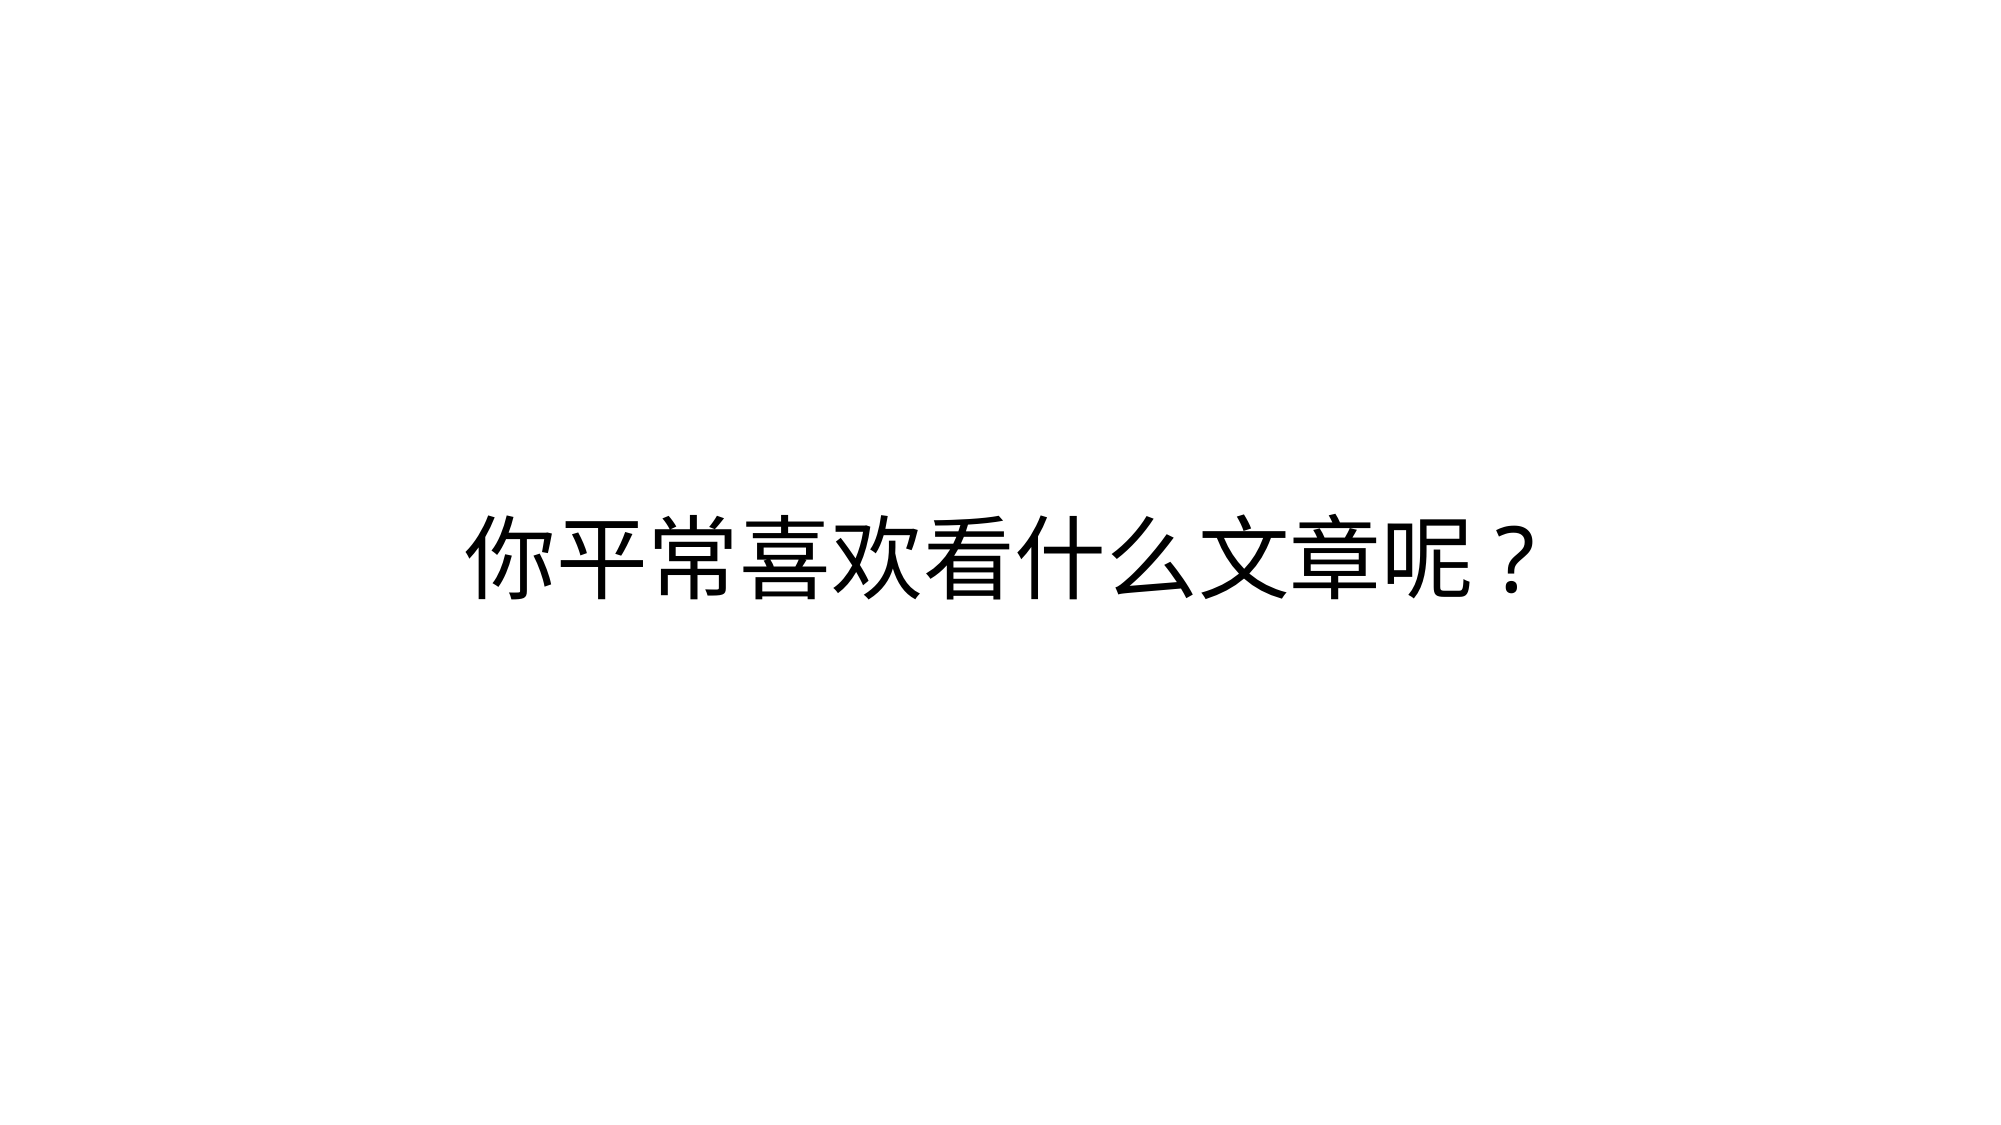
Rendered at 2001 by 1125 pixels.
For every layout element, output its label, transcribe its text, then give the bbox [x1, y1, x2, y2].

title 你平常喜欢看什么文章呢? [112, 412, 1888, 712]
